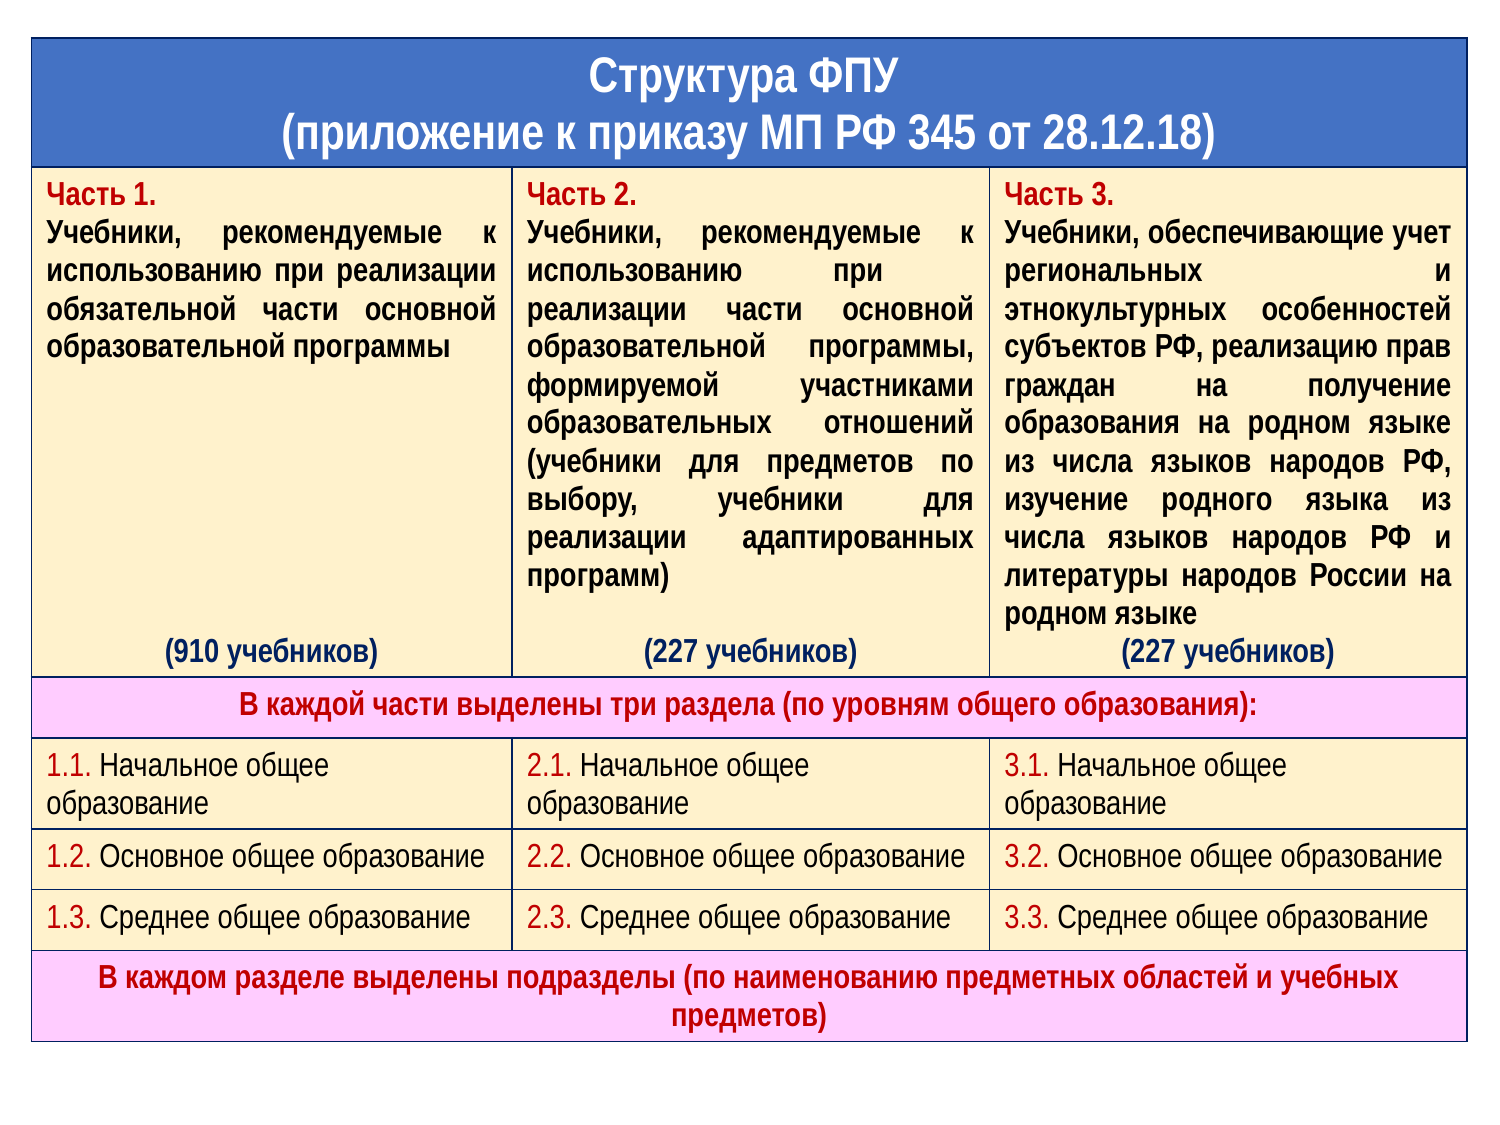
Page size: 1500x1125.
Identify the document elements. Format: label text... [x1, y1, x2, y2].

table_cell В каждой части выделены три раздела (по уровням общего образования): [32, 678, 1466, 737]
table_cell 2.1. Начальное общее образование [513, 739, 989, 828]
table_cell 3.1. Начальное общее образование [990, 739, 1466, 828]
table_cell 2.2. Основное общее образование [513, 830, 989, 889]
table_cell В каждом разделе выделены подразделы (по наименованию предметных областей и учебных предметов) [32, 951, 1466, 1041]
table_header Структура ФПУ (приложение к приказу МП РФ 345 от 28.12.18) [32, 39, 1466, 166]
table_cell 1.2. Основное общее образование [32, 830, 511, 889]
table_cell Часть 3. Учебники, обеспечивающие учет региональных и этнокультурных особенностей субъектов РФ, реализацию прав граждан на получение образования на родном языке из числа языков народов РФ, изучение родного языка из числа языков народов РФ и литературы народов России на родном языке (227 учебников) [990, 168, 1466, 676]
table_cell 1.1. Начальное общее образование [32, 739, 511, 828]
table_cell Часть 2. Учебники, рекомендуемые к использованию при реализации части основной образовательной программы, формируемой участниками образовательных отношений (учебники для предметов по выбору, учебники для реализации адаптированных программ) (227 учебников) [513, 168, 989, 676]
table_cell Часть 1. Учебники, рекомендуемые к использованию при реализации обязательной части основной образовательной программы (910 учебников) [32, 168, 511, 676]
table_cell 3.2. Основное общее образование [990, 830, 1466, 889]
table_cell 1.3. Среднее общее образование [32, 890, 511, 950]
table_cell 3.3. Среднее общее образование [990, 890, 1466, 950]
table_cell 2.3. Среднее общее образование [513, 890, 989, 950]
